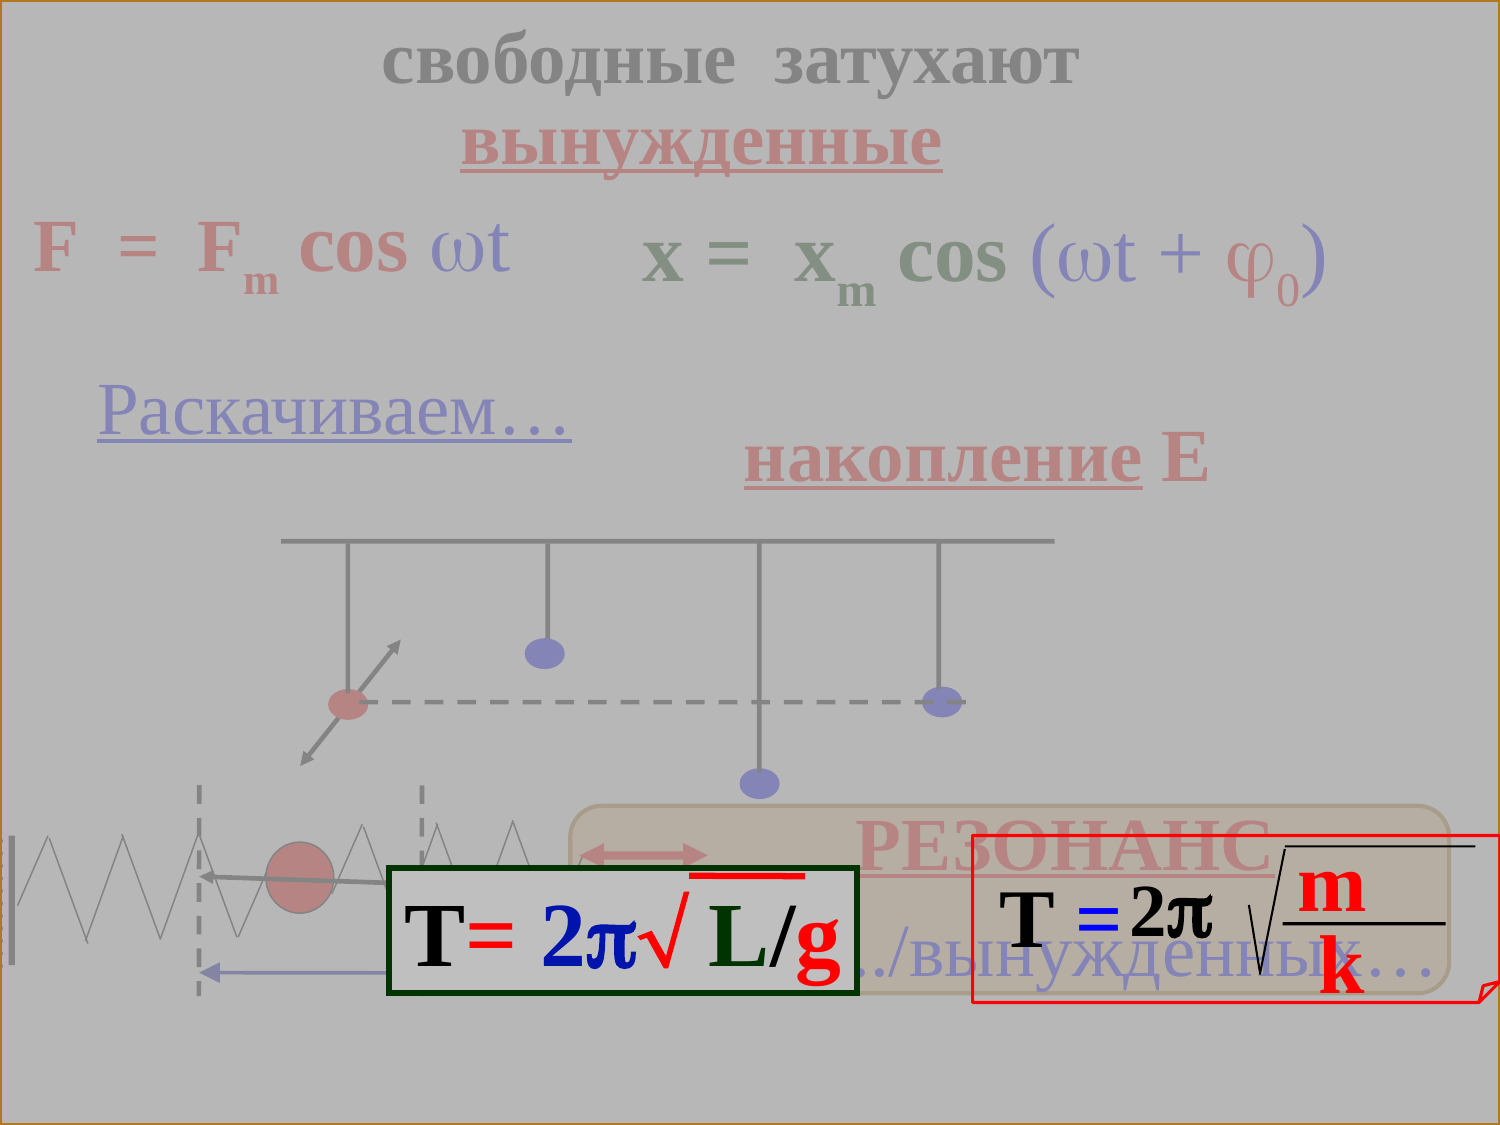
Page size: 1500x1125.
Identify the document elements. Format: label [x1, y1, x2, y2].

text_box [0, 0, 1500, 1125]
